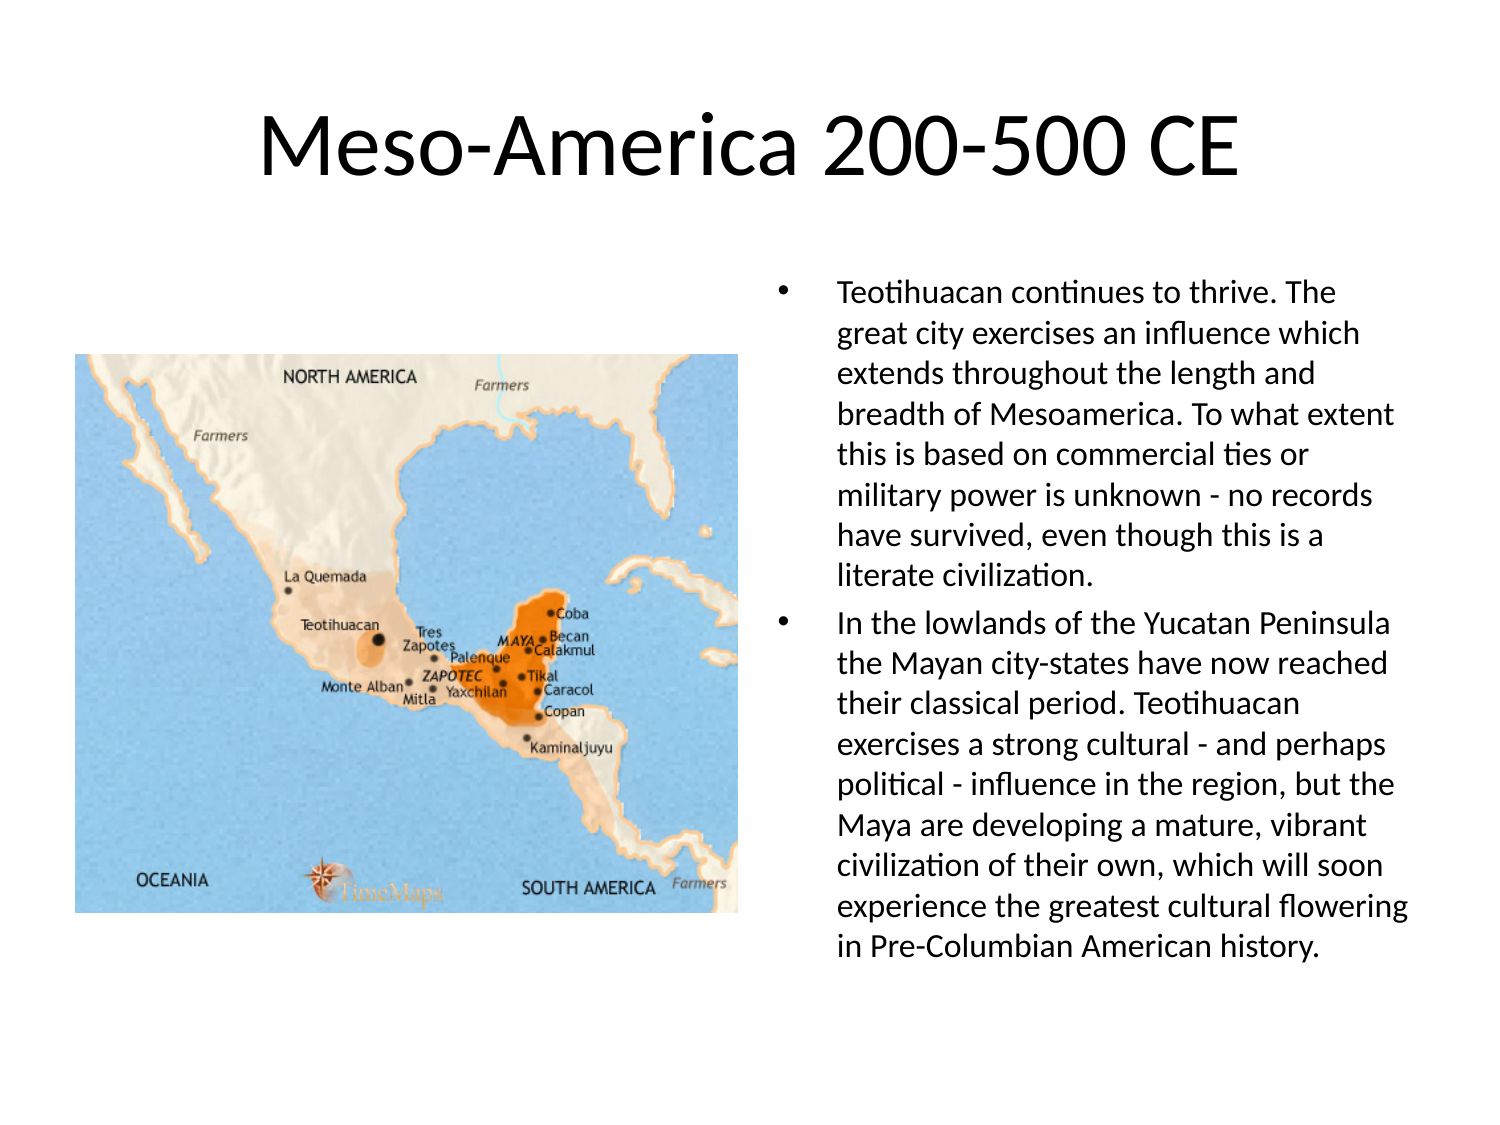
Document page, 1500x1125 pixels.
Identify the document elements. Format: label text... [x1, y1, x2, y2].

title Meso-America 200-500 CE [75, 45, 1425, 233]
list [74, 354, 738, 913]
list Teotihuacan continues to thrive. The great city exercises an influence which extends throughout the length and breadth of Mesoamerica. To what extent this is based on commercial ties or military power is unknown - no records have survived, even though this is a literate civilization. In the lowlands of the Yucatan Peninsula the Mayan city-states have now reached their classical period. Teotihuacan exercises a strong cultural - and perhaps political - influence in the region, but the Maya are developing a mature, vibrant civilization of their own, which will soon experience the greatest cultural flowering in Pre-Columbian American history. [762, 262, 1425, 1005]
